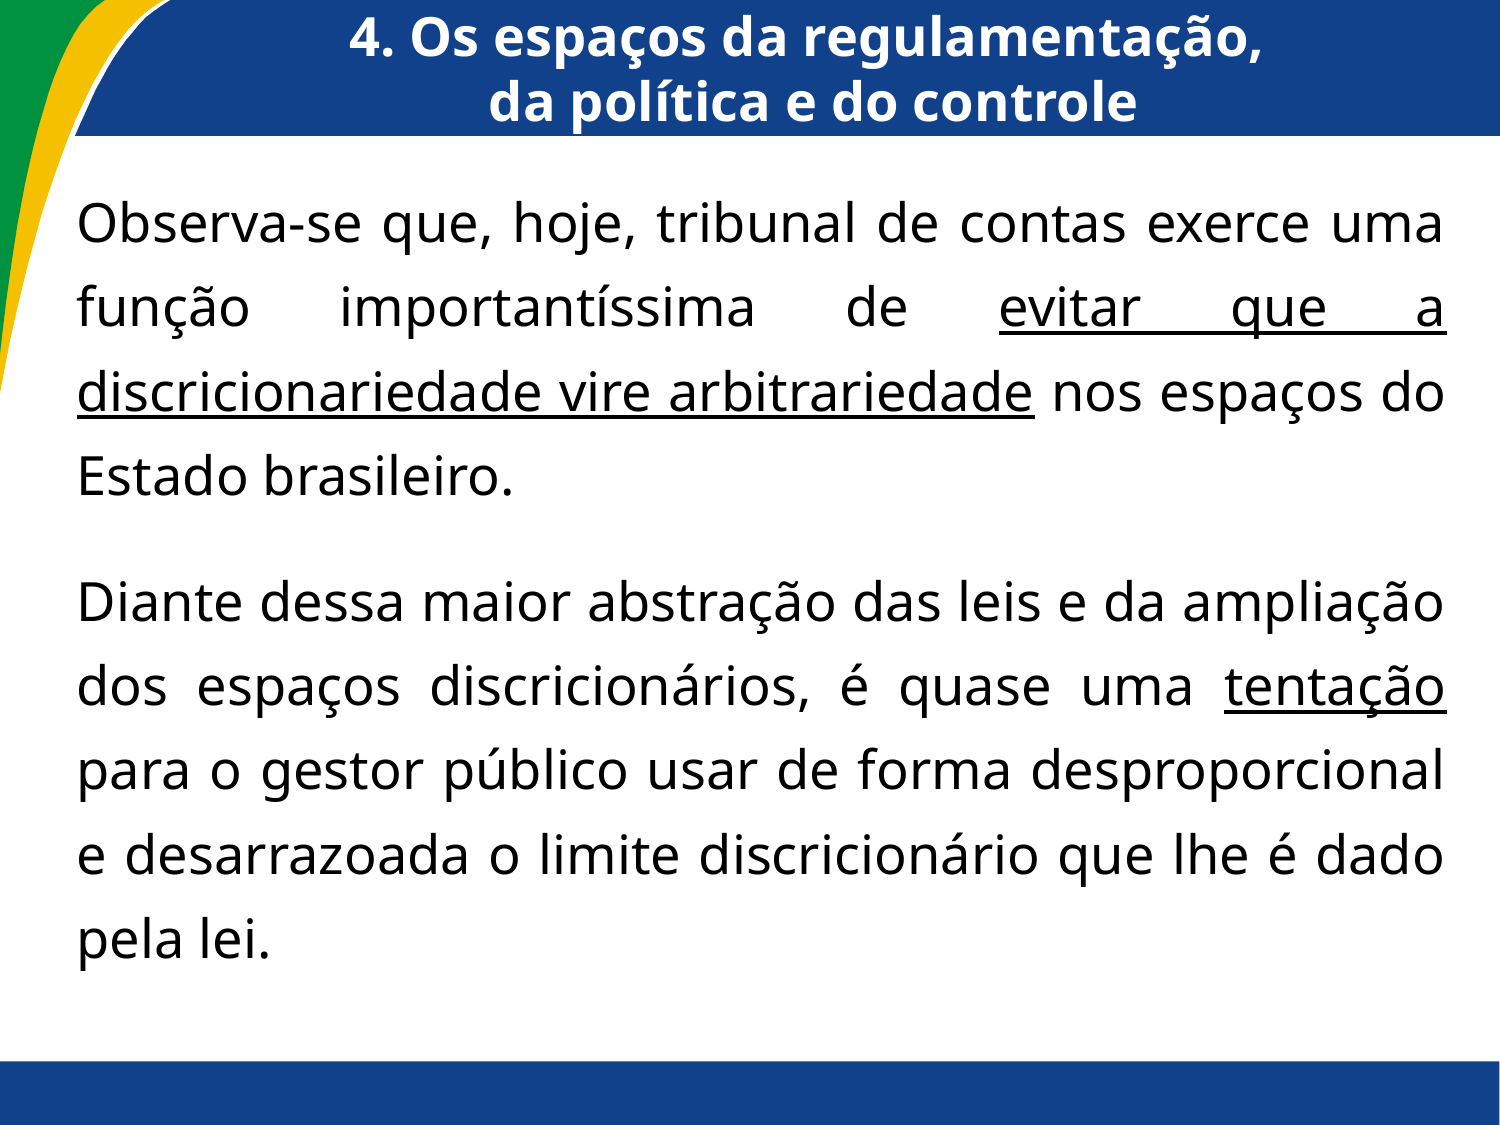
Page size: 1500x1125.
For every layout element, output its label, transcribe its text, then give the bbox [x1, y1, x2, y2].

list Observa-se que, hoje, tribunal de contas exerce uma função importantíssima de evitar que a discricionariedade vire arbitrariedade nos espaços do Estado brasileiro. Diante dessa maior abstração das leis e da ampliação dos espaços discricionários, é quase uma tentação para o gestor público usar de forma desproporcional e desarrazoada o limite discricionário que lhe é dado pela lei. [76, 160, 1448, 1048]
title 4. Os espaços da regulamentação, da política e do controle [182, 0, 1446, 135]
